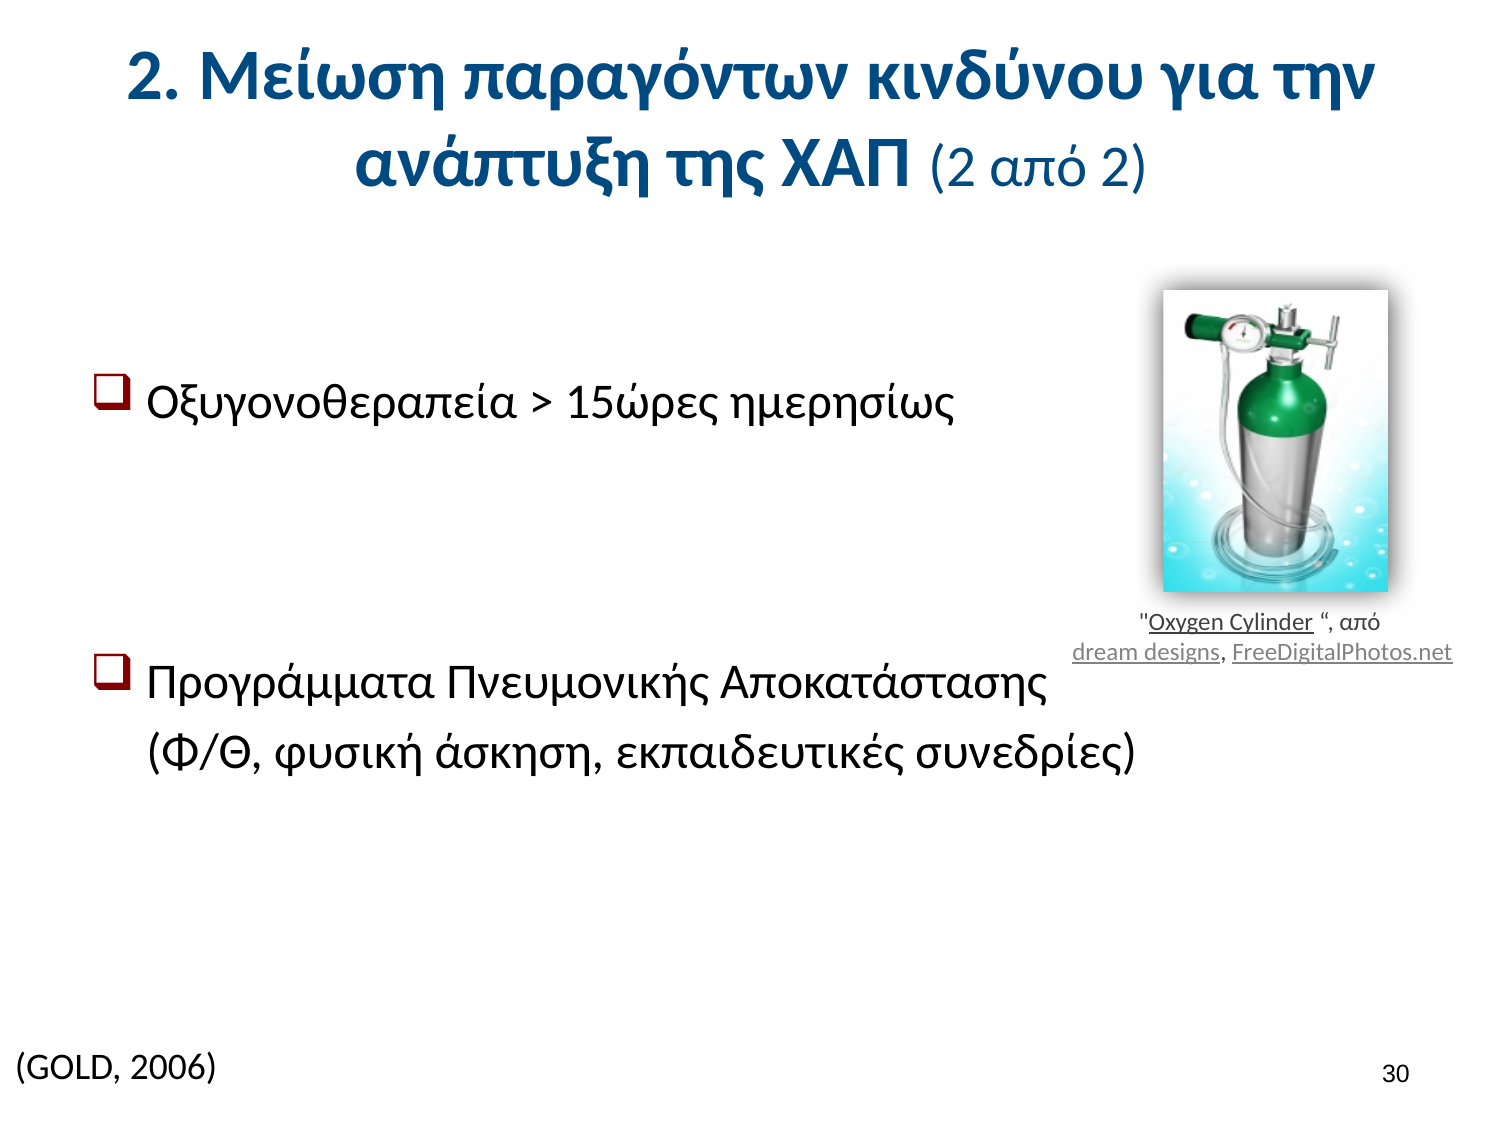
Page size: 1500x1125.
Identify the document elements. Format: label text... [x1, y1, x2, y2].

picture [1163, 290, 1389, 592]
slide_number 29 [1074, 1042, 1425, 1103]
text_box (GOLD, 2006) [0, 1034, 243, 1095]
title 2. Μείωση παραγόντων κινδύνου για την ανάπτυξη της ΧΑΠ (2 από 2) [76, 19, 1427, 209]
text_box "Oxygen Cylinder “, από dream designs, FreeDigitalPhotos.net [1057, 597, 1468, 673]
list Οξυγονοθεραπεία > 15ώρες ημερησίως Προγράμματα Πνευμονικής Αποκατάστασης (Φ/Θ, φυσική άσκηση, εκπαιδευτικές συνεδρίες) [75, 290, 1270, 1024]
